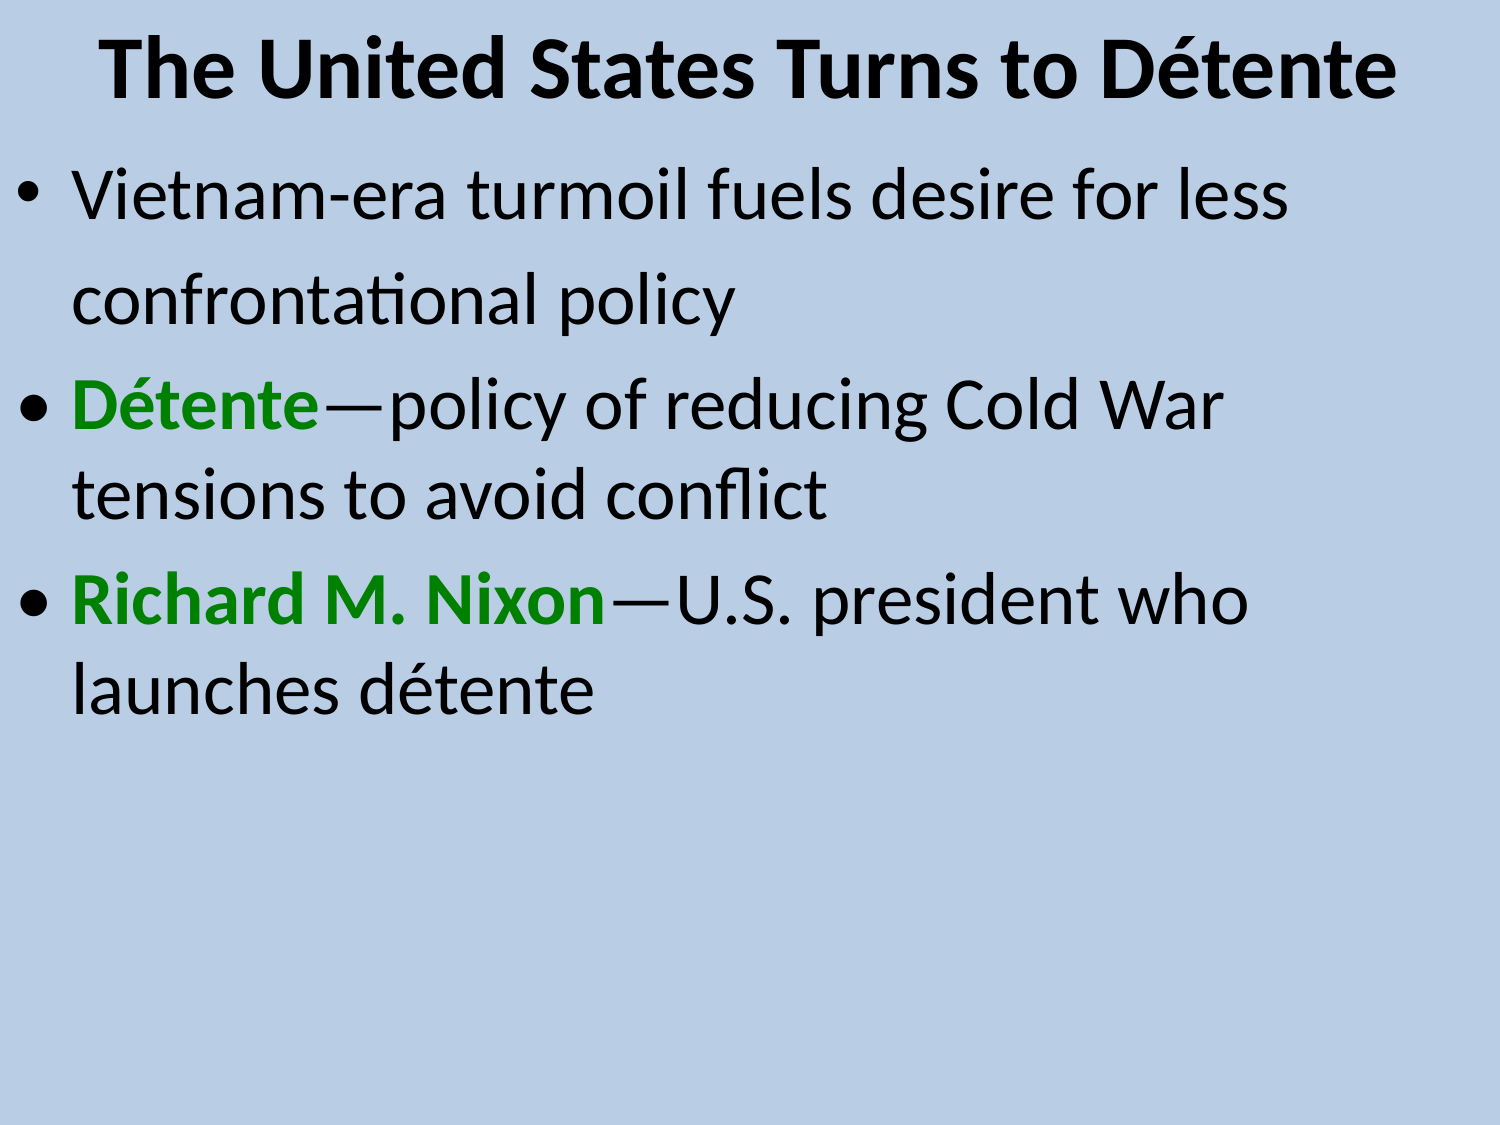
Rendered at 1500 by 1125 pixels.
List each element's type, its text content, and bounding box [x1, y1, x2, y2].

title The United States Turns to Détente [0, 0, 1500, 137]
list Vietnam-era turmoil fuels desire for less confrontational policy • Détente—policy of reducing Cold War tensions to avoid conflict • Richard M. Nixon—U.S. president who launches détente [0, 137, 1500, 1005]
